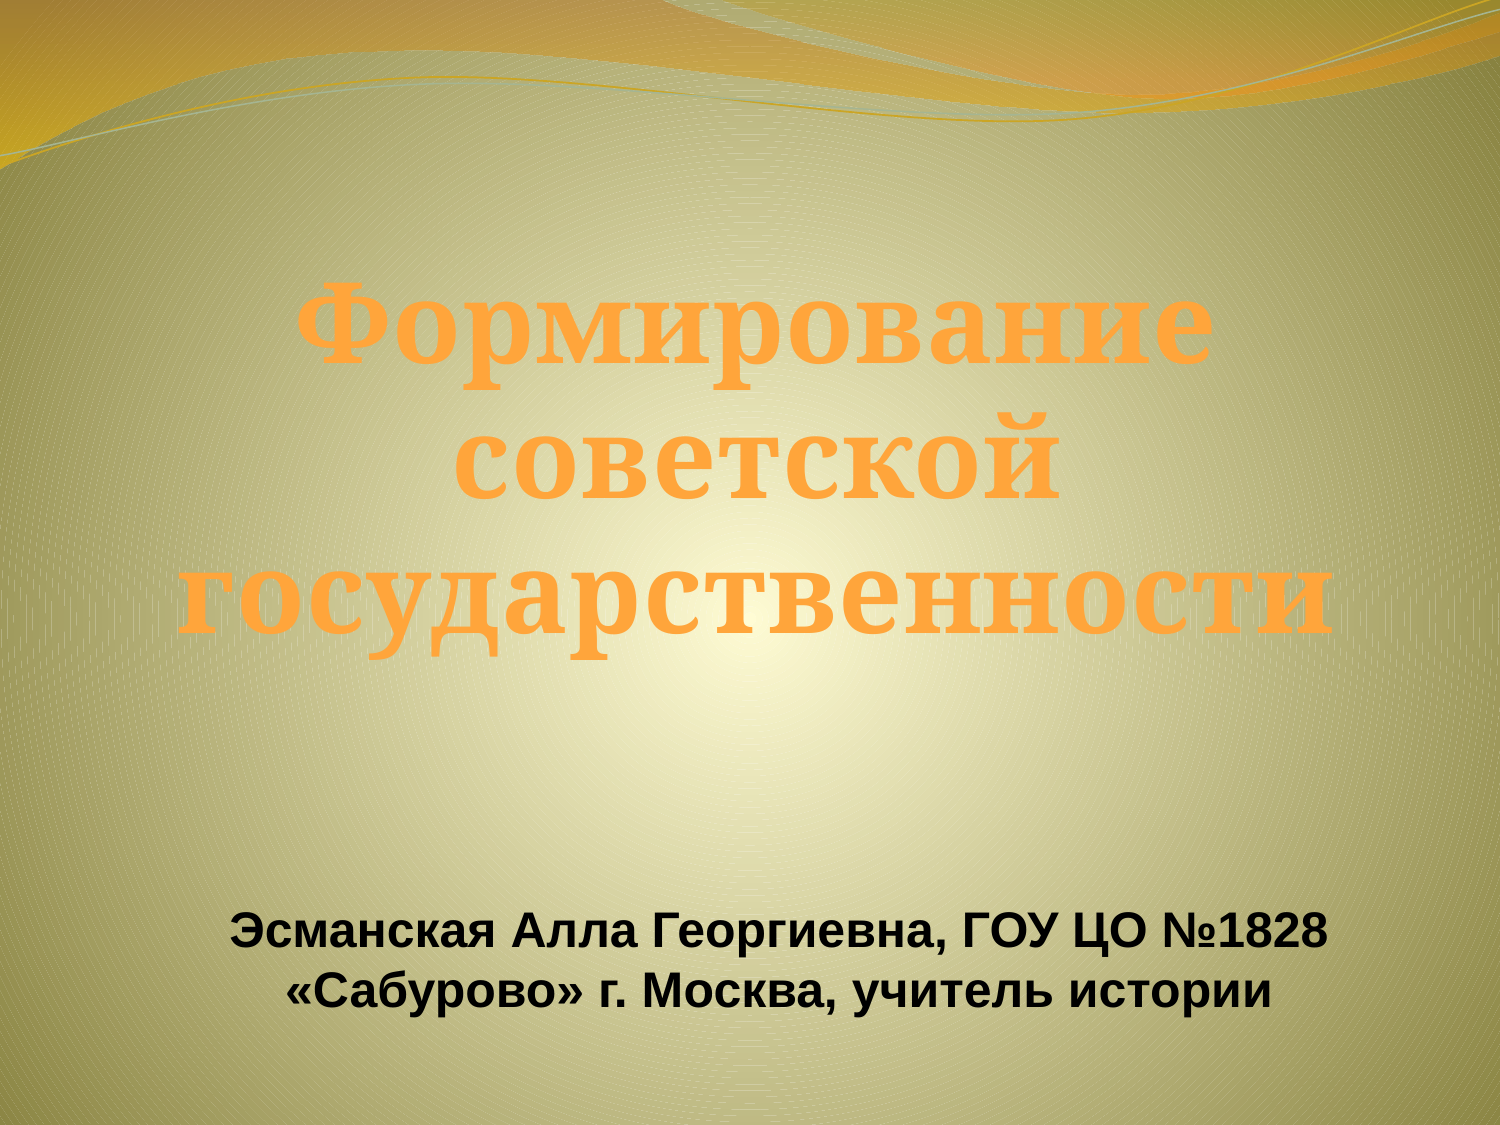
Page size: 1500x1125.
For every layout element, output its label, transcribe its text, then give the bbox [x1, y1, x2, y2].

text_box Формирование советской государственности [163, 243, 1351, 664]
text_box Эсманская Алла Георгиевна, ГОУ ЦО №1828 «Сабурово» г. Москва, учитель истории [210, 890, 1348, 1026]
